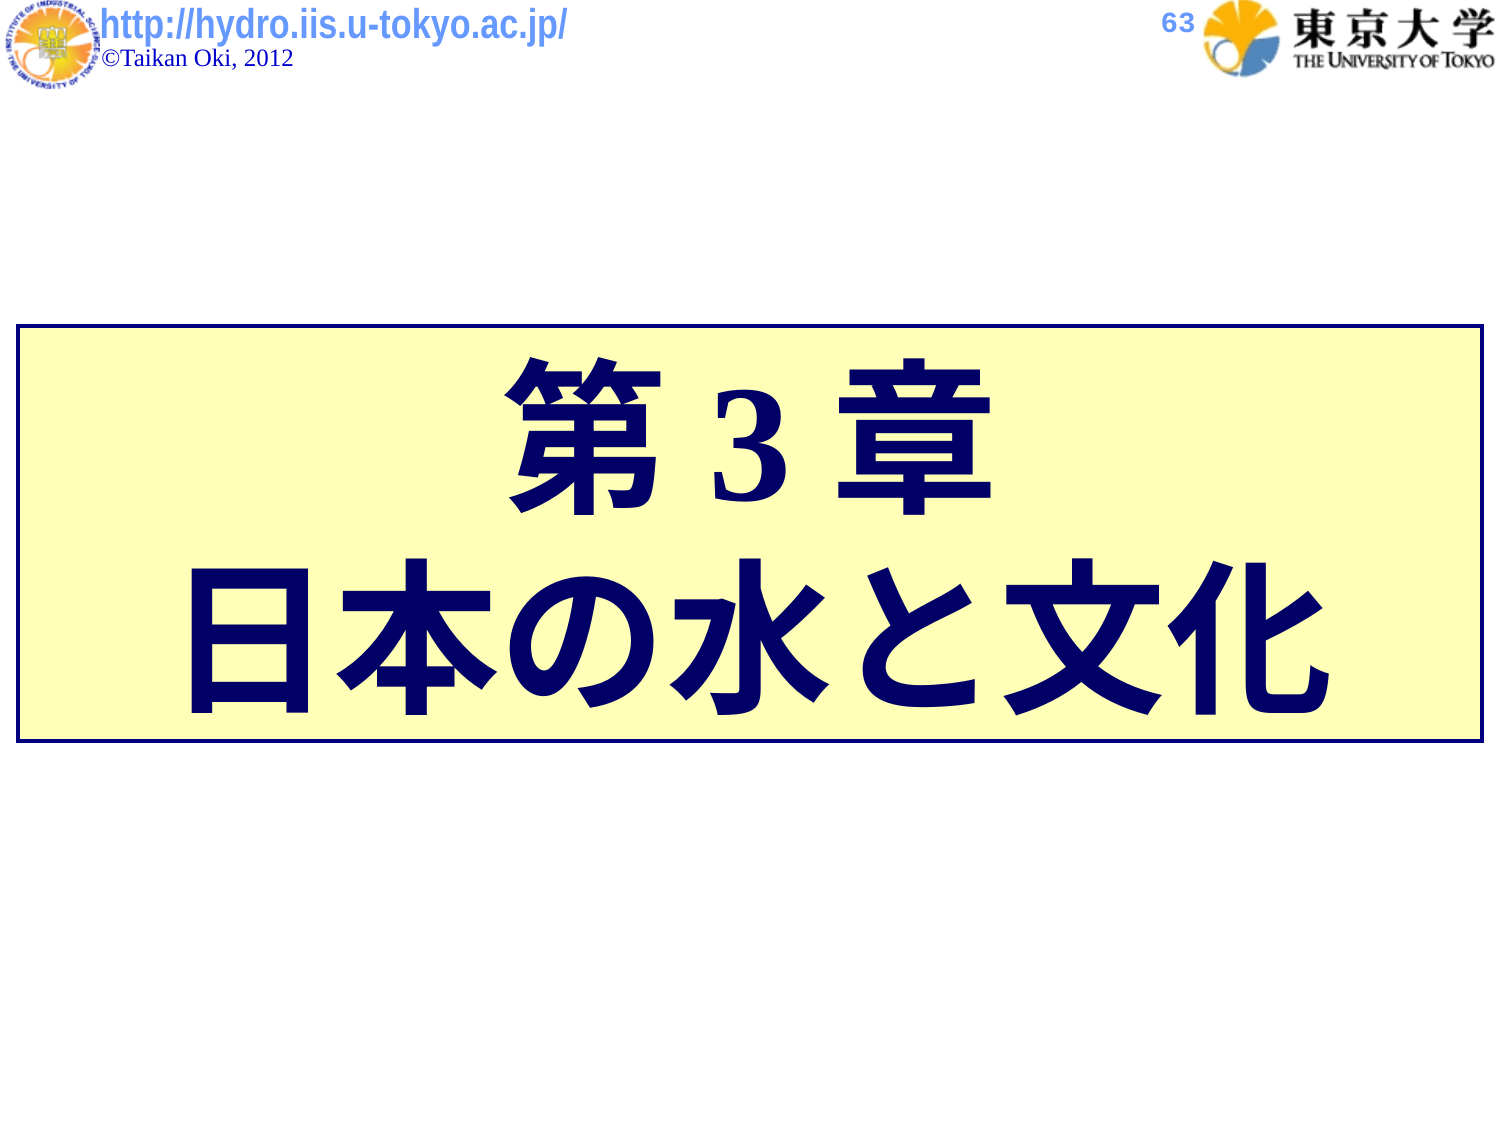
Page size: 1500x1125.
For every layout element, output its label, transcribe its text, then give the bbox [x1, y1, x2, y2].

text_box 第3章 日本の水と文化 [17, 326, 1483, 741]
picture [1198, 0, 1500, 79]
slide_number 63 [898, 0, 1211, 71]
picture [0, 0, 100, 91]
